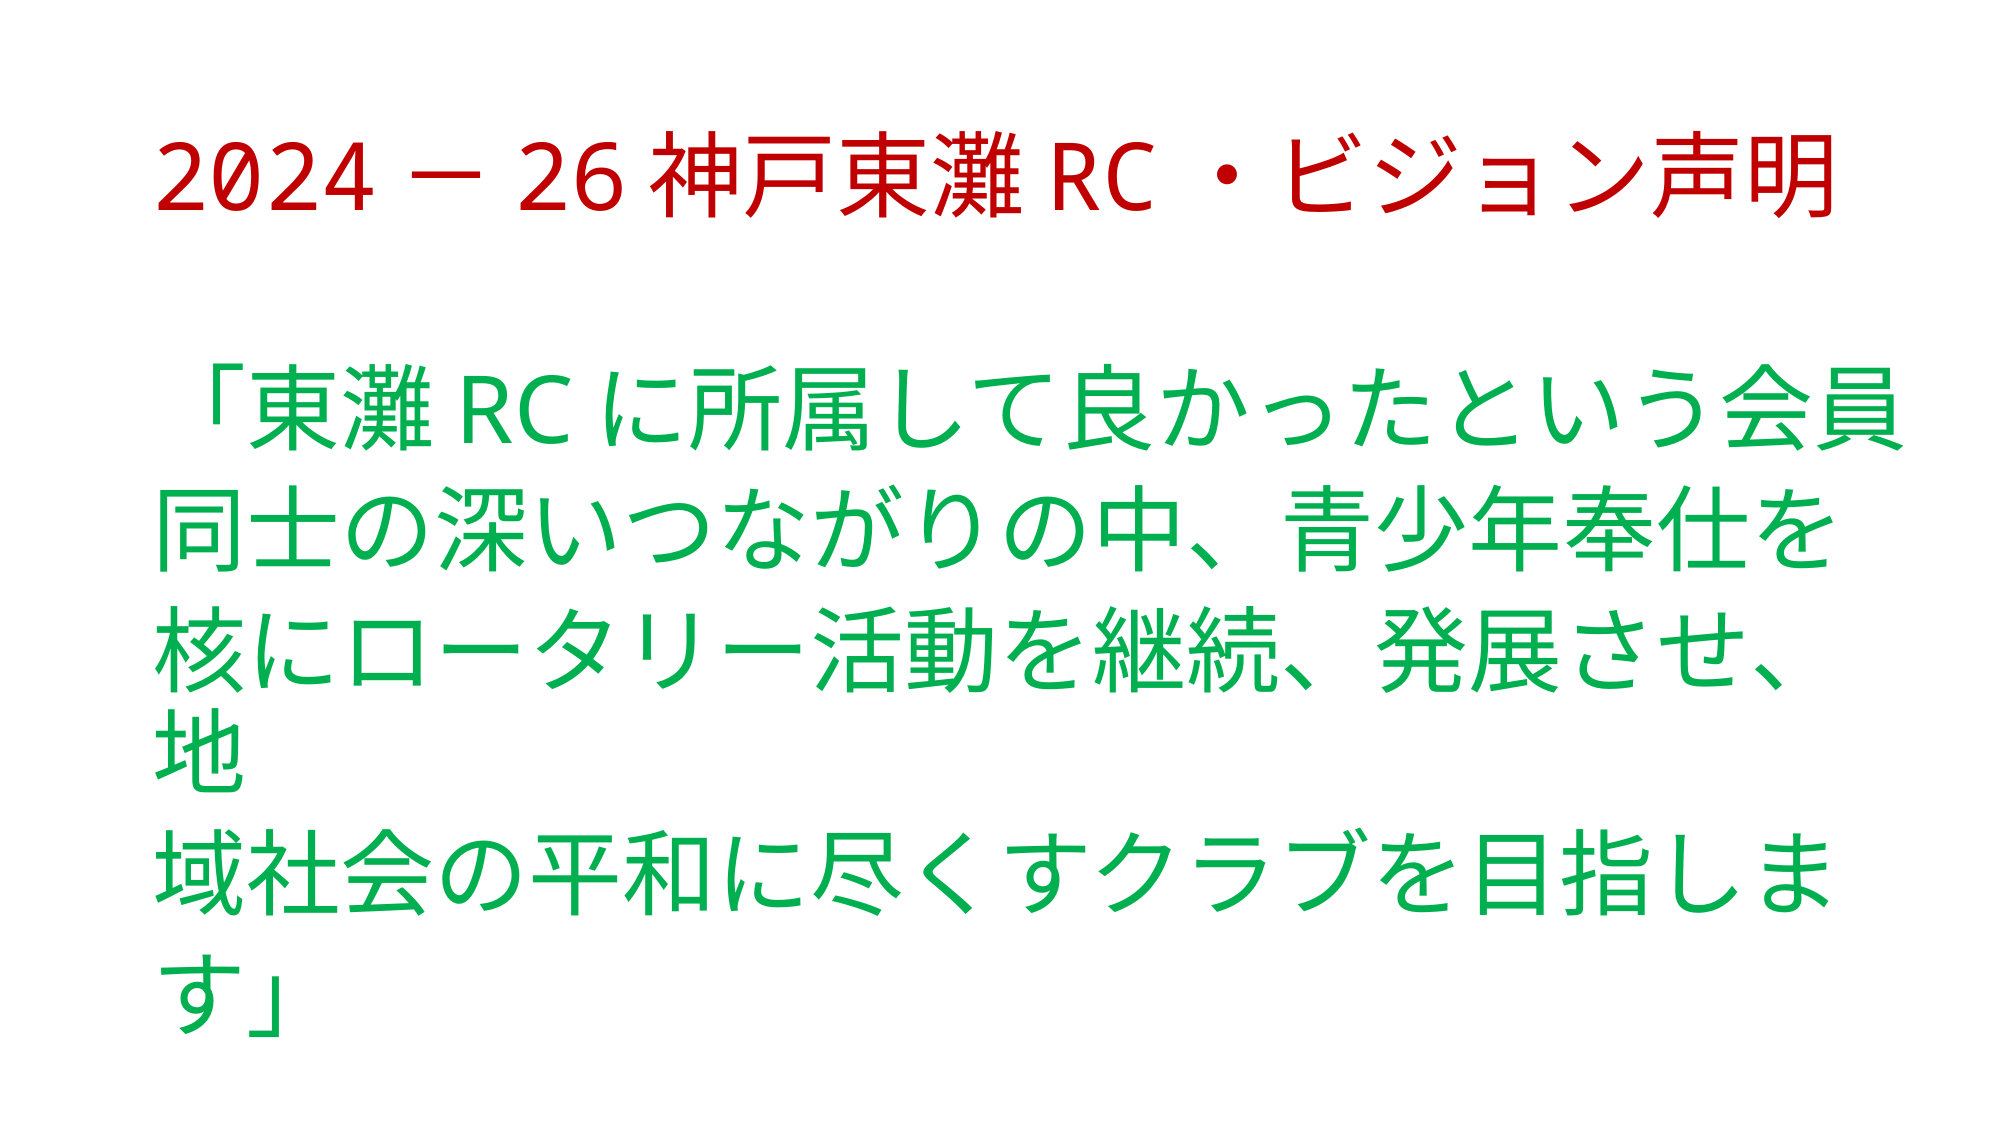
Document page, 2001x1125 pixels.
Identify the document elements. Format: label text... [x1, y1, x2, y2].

list 2024－26神戸東灘RC・ビジョン声明 「東灘RCに所属して良かったという会員 同士の深いつながりの中、青少年奉仕を 核にロータリー活動を継続、発展させ、地 域社会の平和に尽くすクラブを目指しま す」 [137, 59, 1938, 1125]
